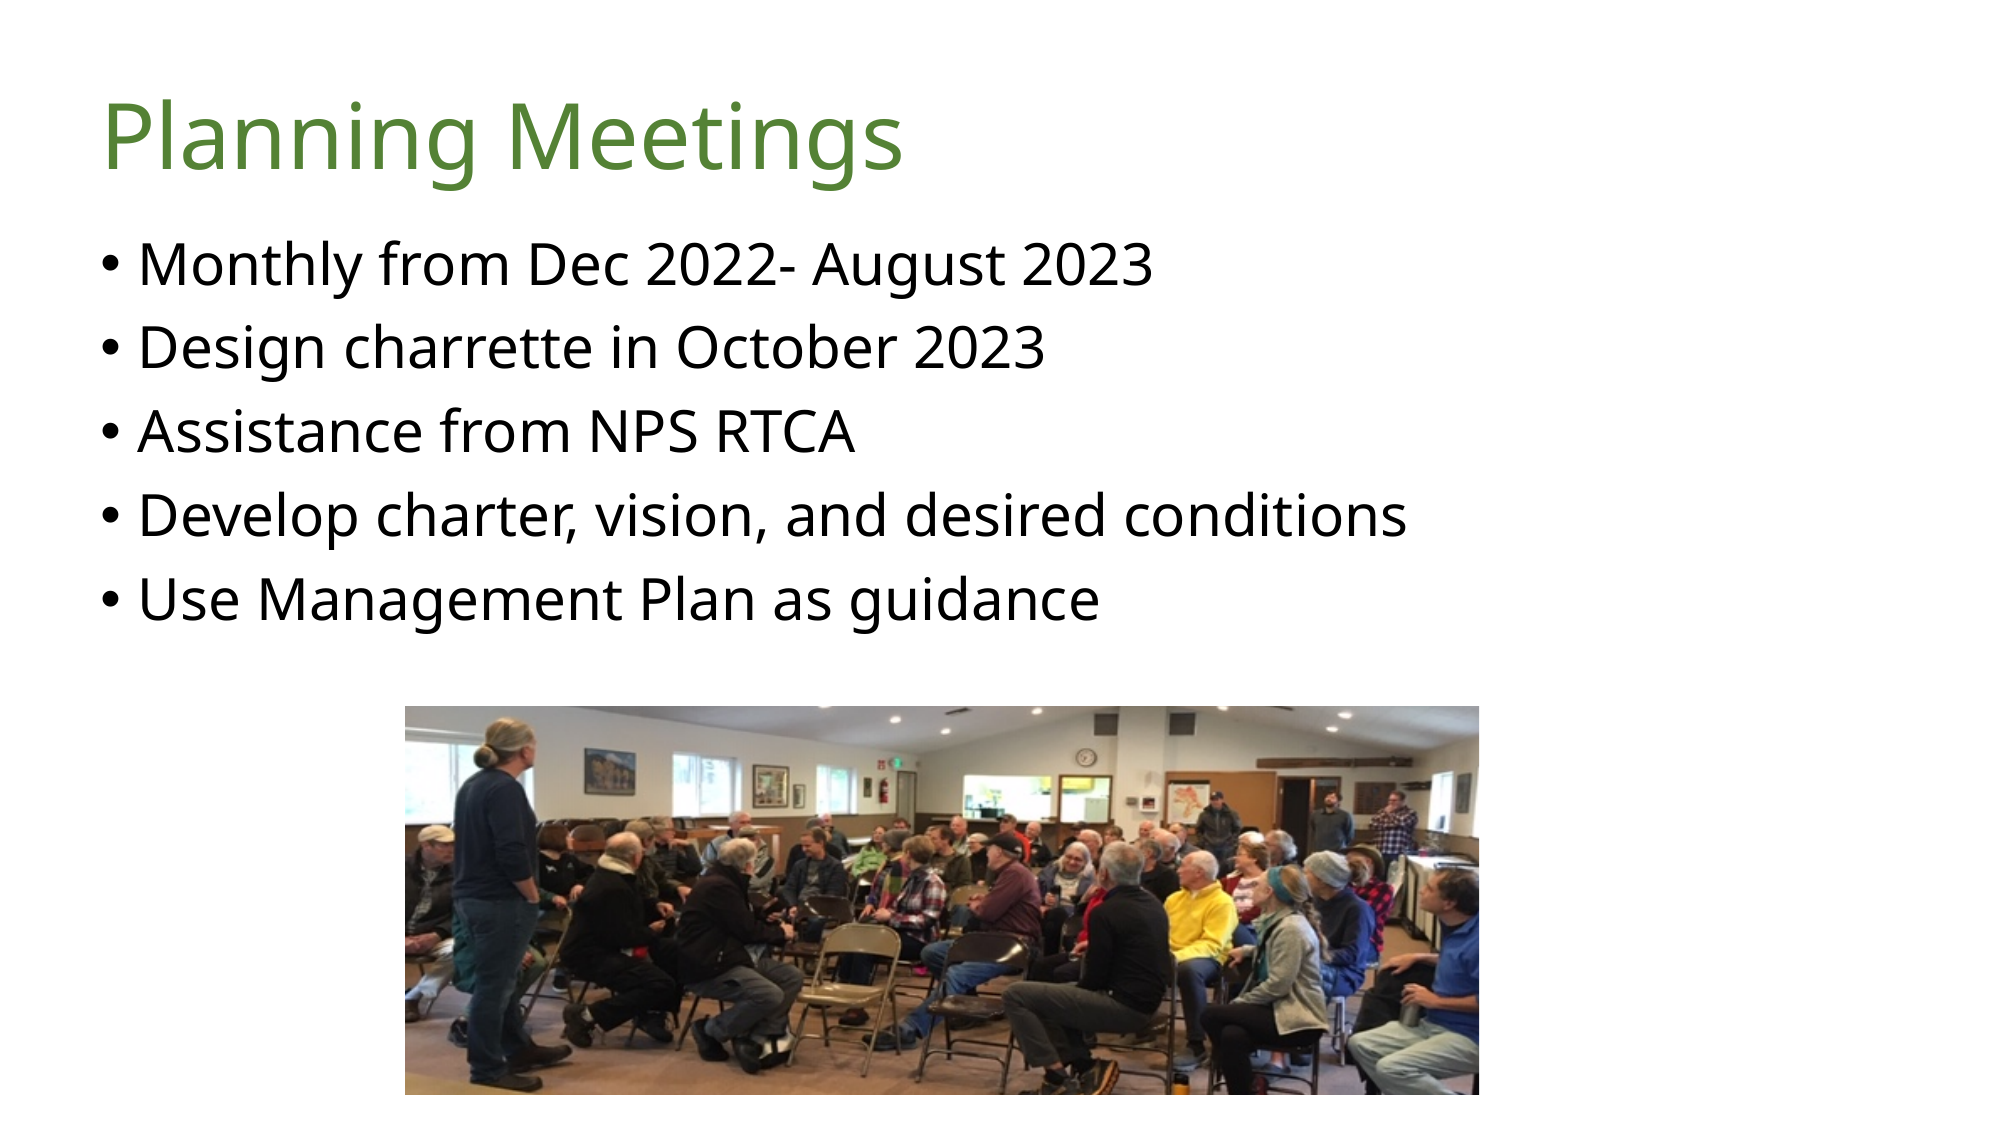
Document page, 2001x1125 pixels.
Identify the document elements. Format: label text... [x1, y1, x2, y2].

title Planning Meetings [85, 30, 1811, 227]
list Monthly from Dec 2022- August 2023 Design charrette in October 2023 Assistance from NPS RTCA Develop charter, vision, and desired conditions Use Management Plan as guidance [85, 227, 1975, 936]
picture [405, 706, 1480, 1095]
